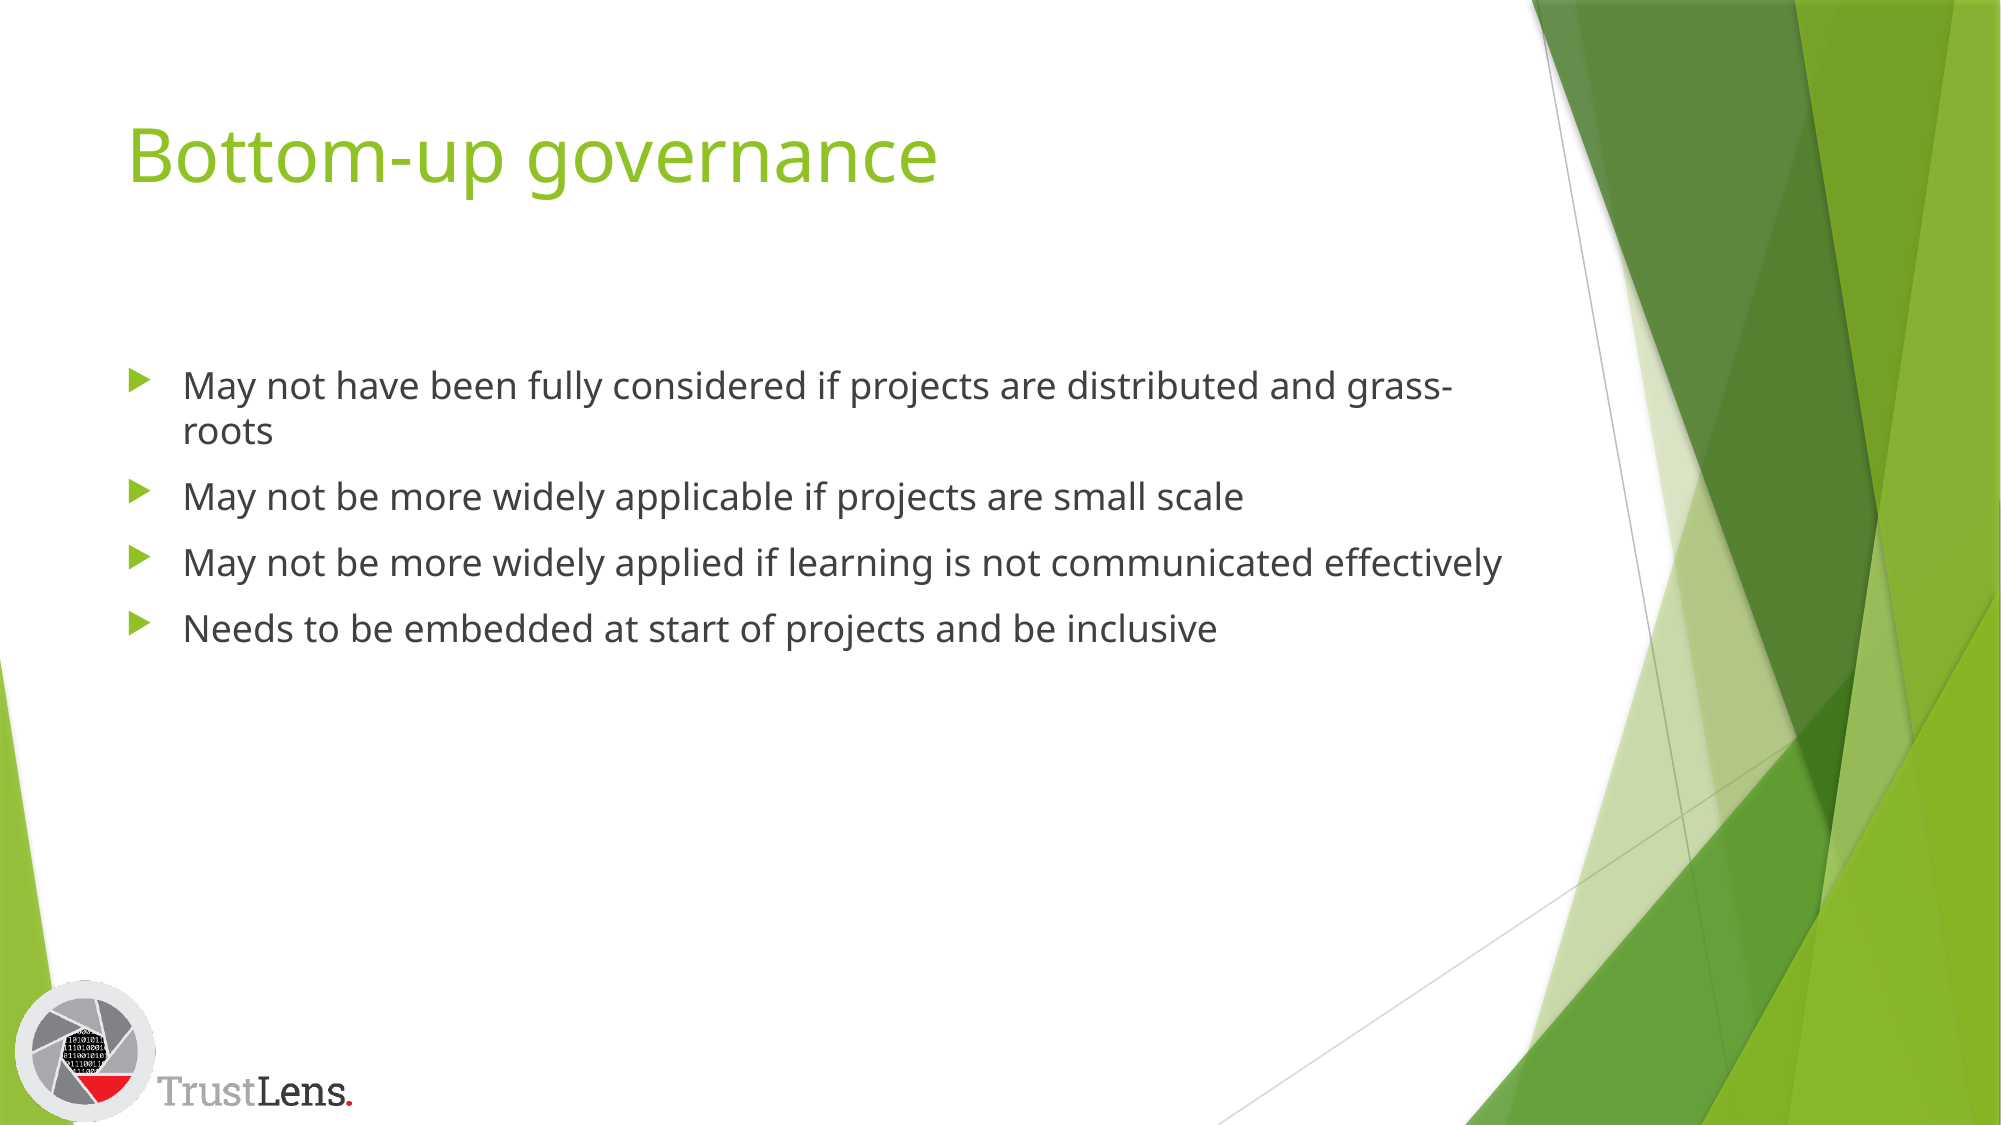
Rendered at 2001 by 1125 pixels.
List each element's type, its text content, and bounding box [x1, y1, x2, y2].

list May not have been fully considered if projects are distributed and grass-roots May not be more widely applicable if projects are small scale May not be more widely applied if learning is not communicated effectively Needs to be embedded at start of projects and be inclusive [111, 354, 1522, 992]
title Bottom-up governance [111, 99, 1522, 317]
picture [0, 961, 366, 1125]
